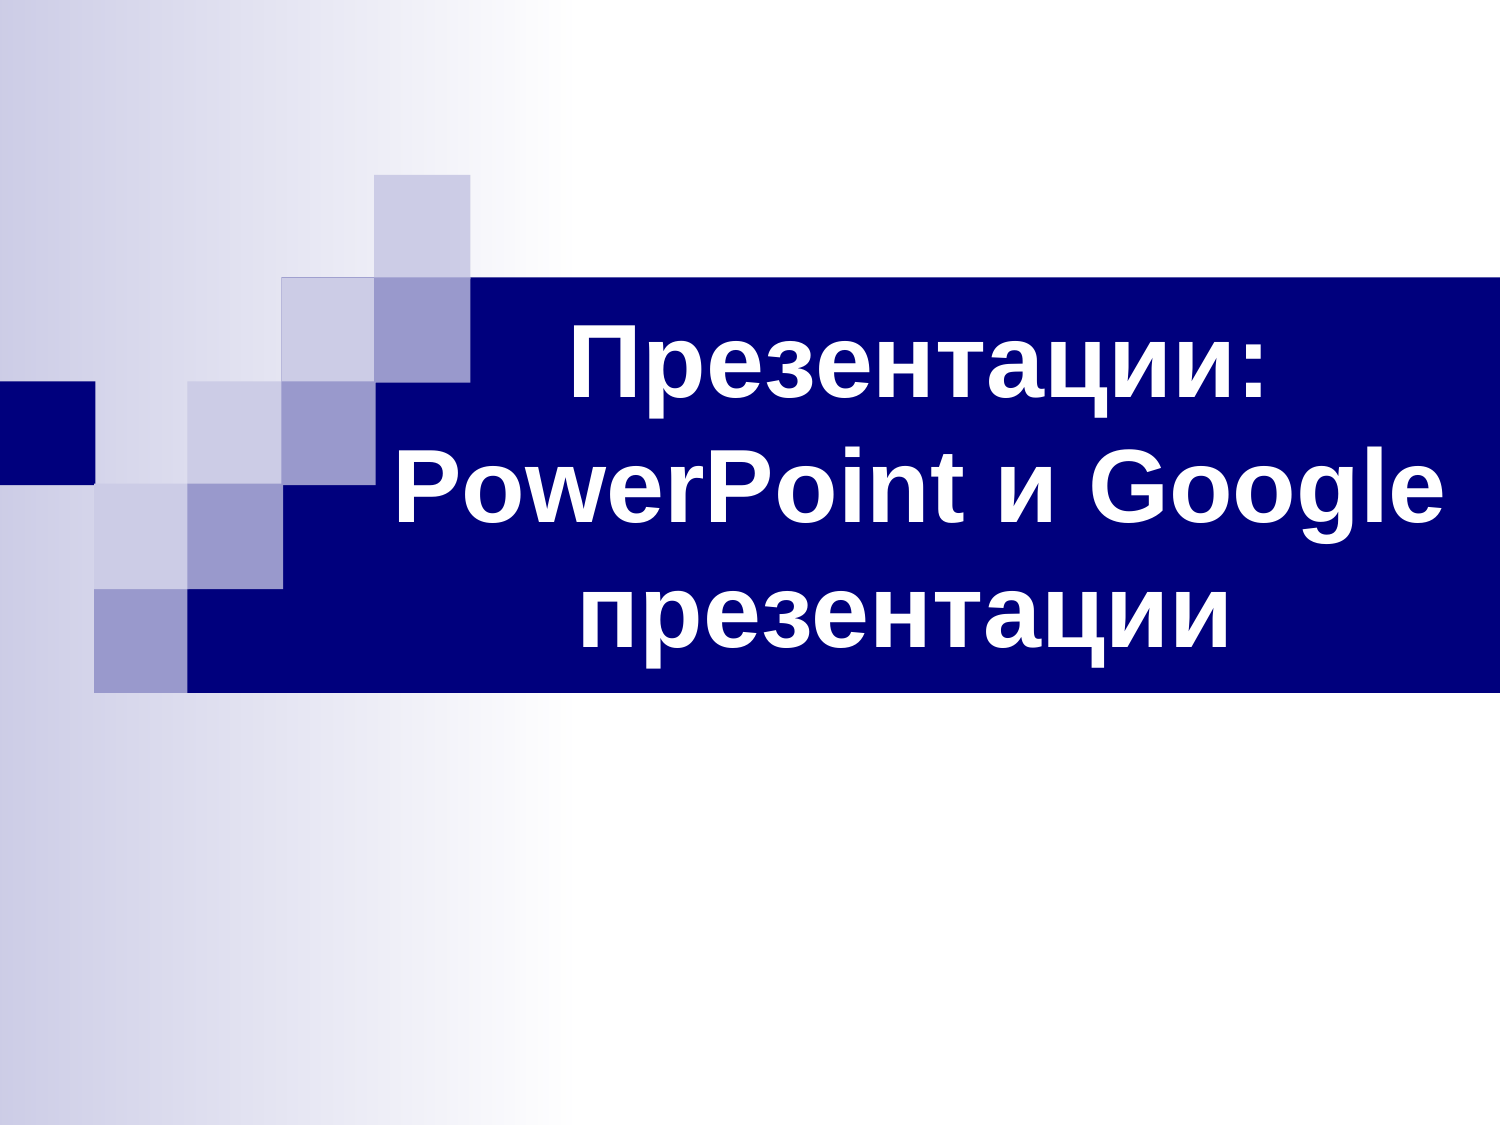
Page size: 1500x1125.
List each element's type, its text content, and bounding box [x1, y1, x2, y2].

title Презентации: PowerPoint и Google презентации [339, 299, 1500, 663]
